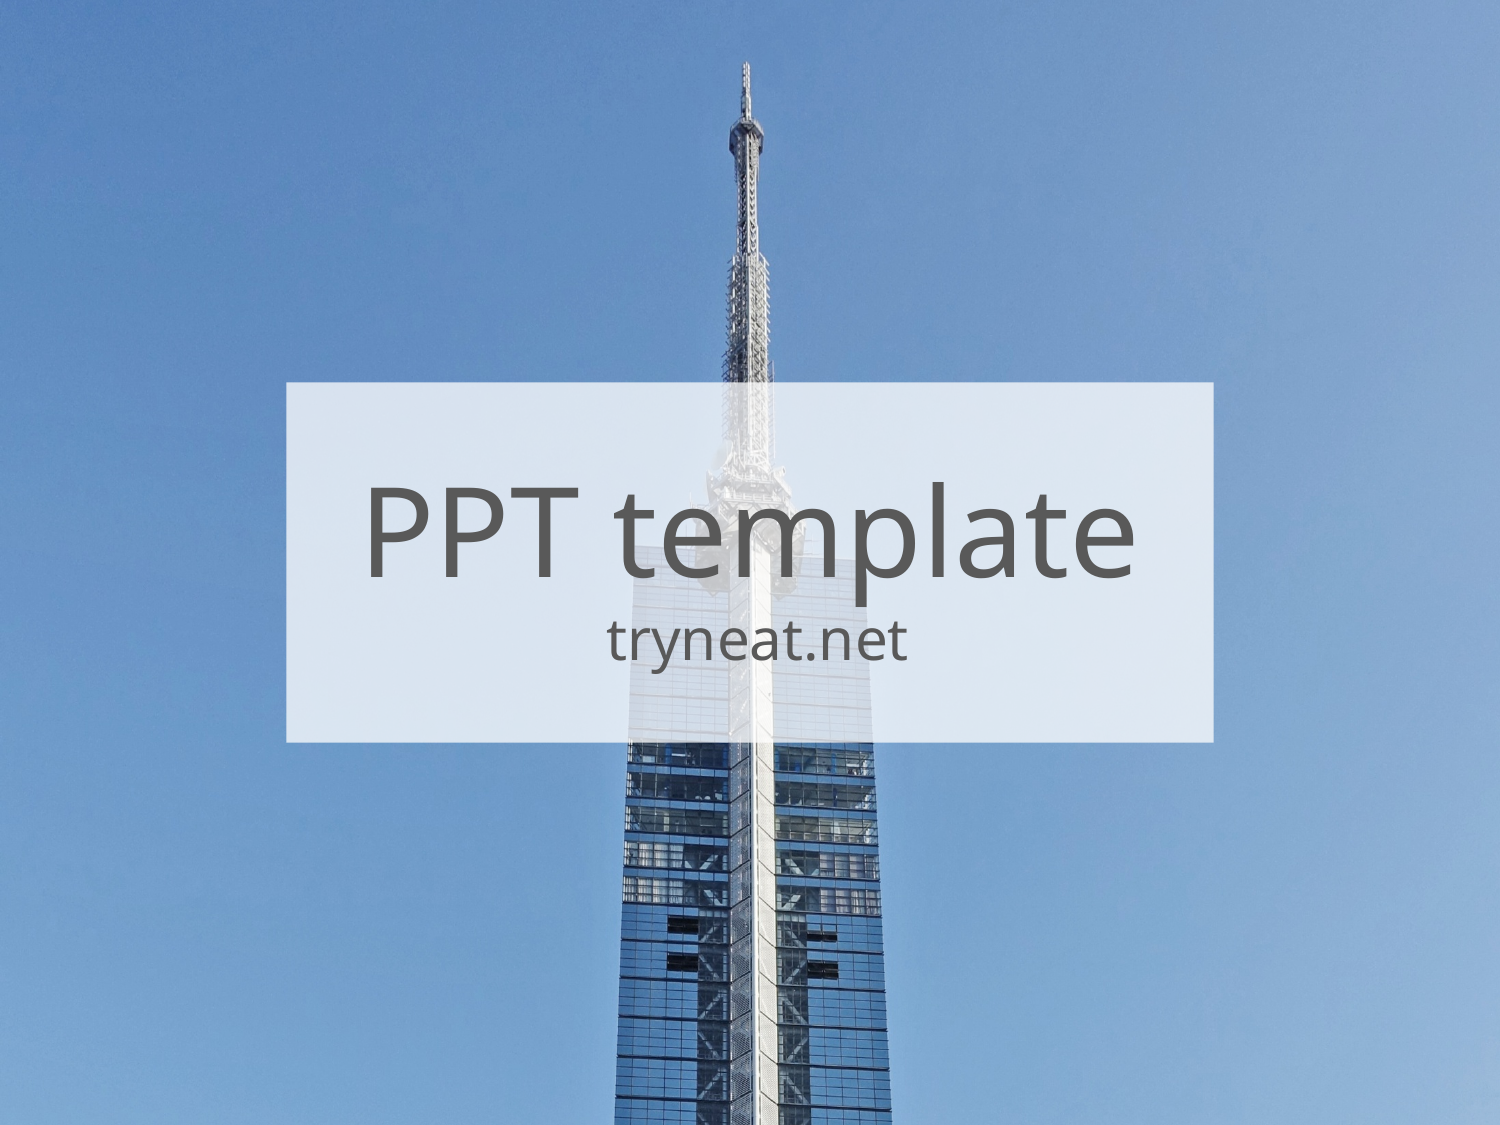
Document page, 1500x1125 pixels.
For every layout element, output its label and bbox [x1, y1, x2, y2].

text_box [0, 0, 1500, 1125]
